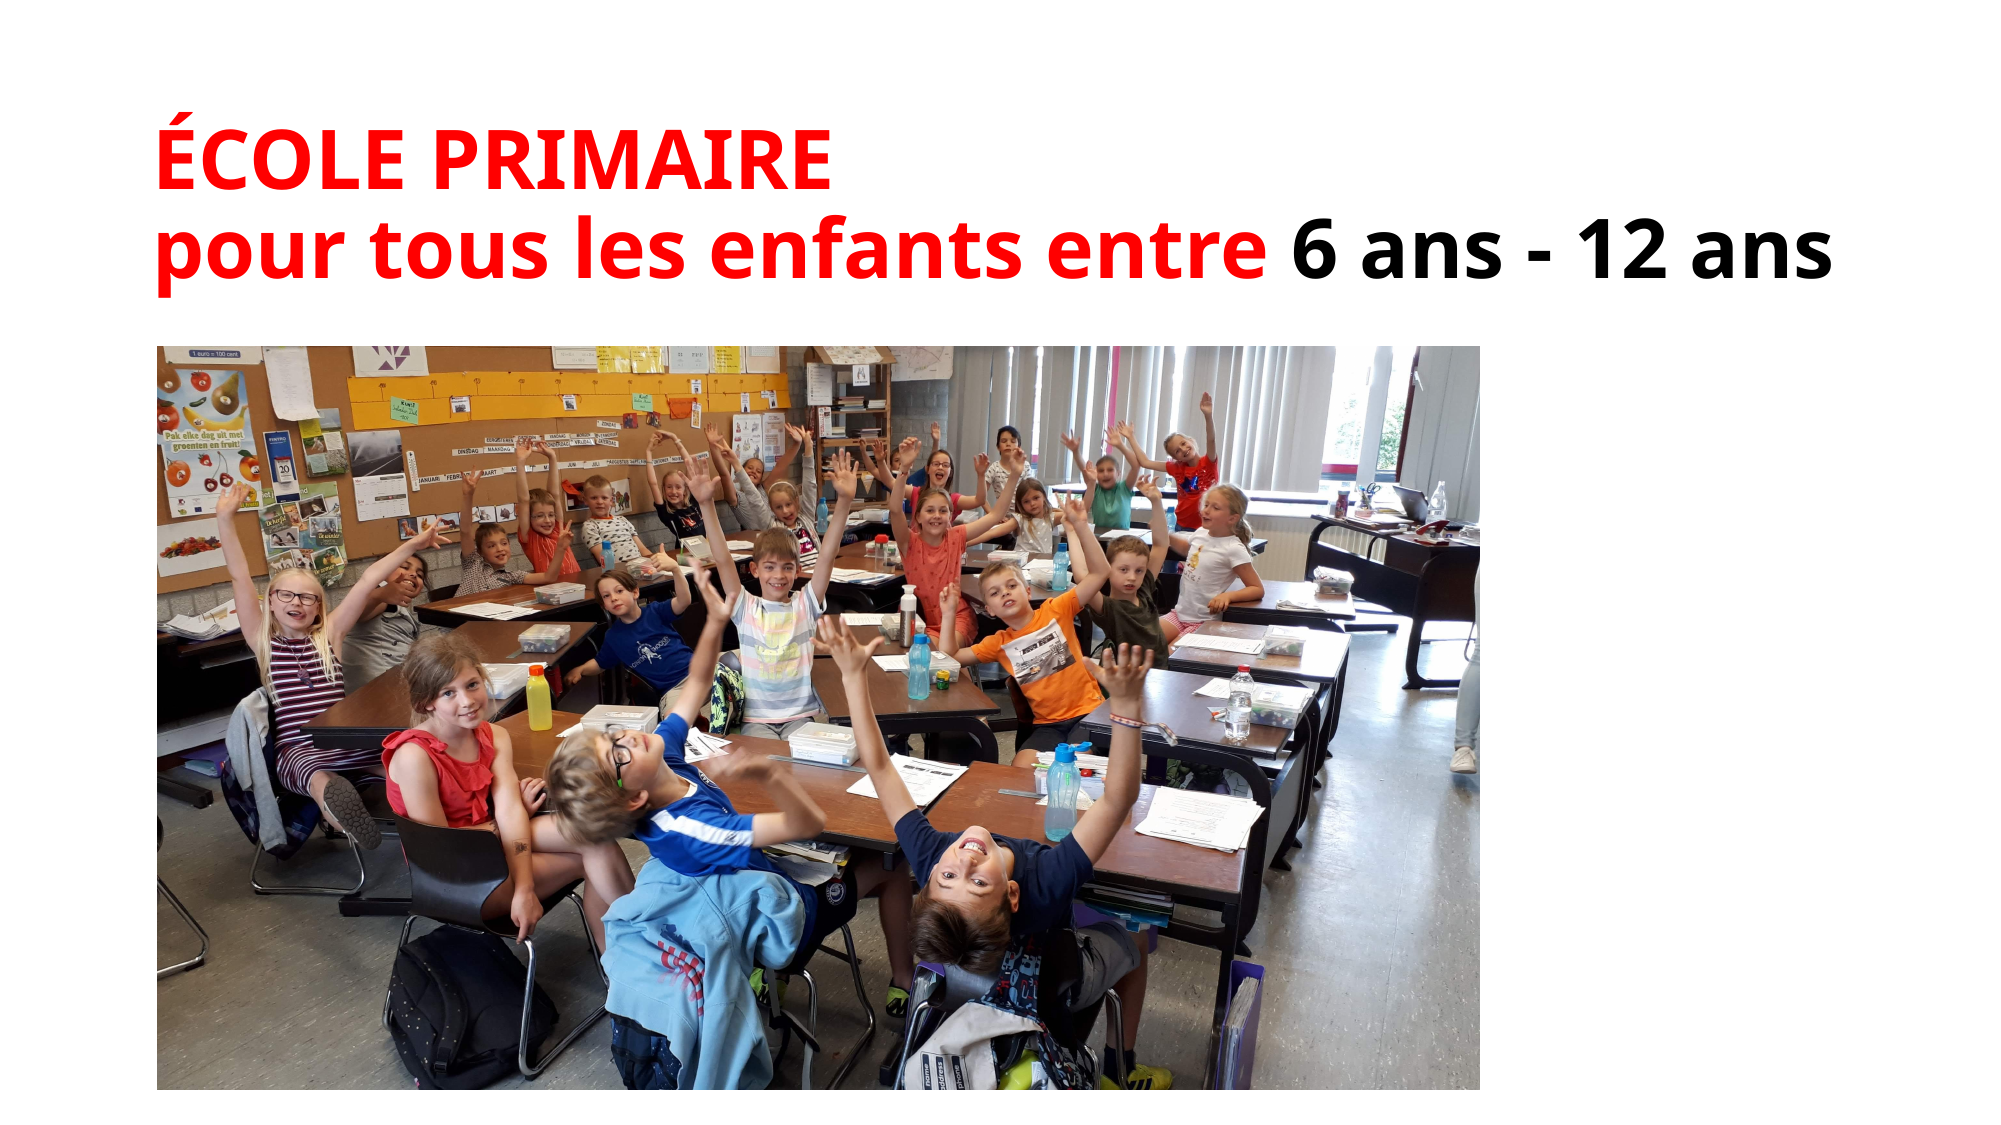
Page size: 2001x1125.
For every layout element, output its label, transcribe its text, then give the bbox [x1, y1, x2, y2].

picture [157, 346, 1480, 1090]
title ÉCOLE PRIMAIRE pour tous les enfants entre 6 ans - 12 ans [137, 98, 1863, 317]
